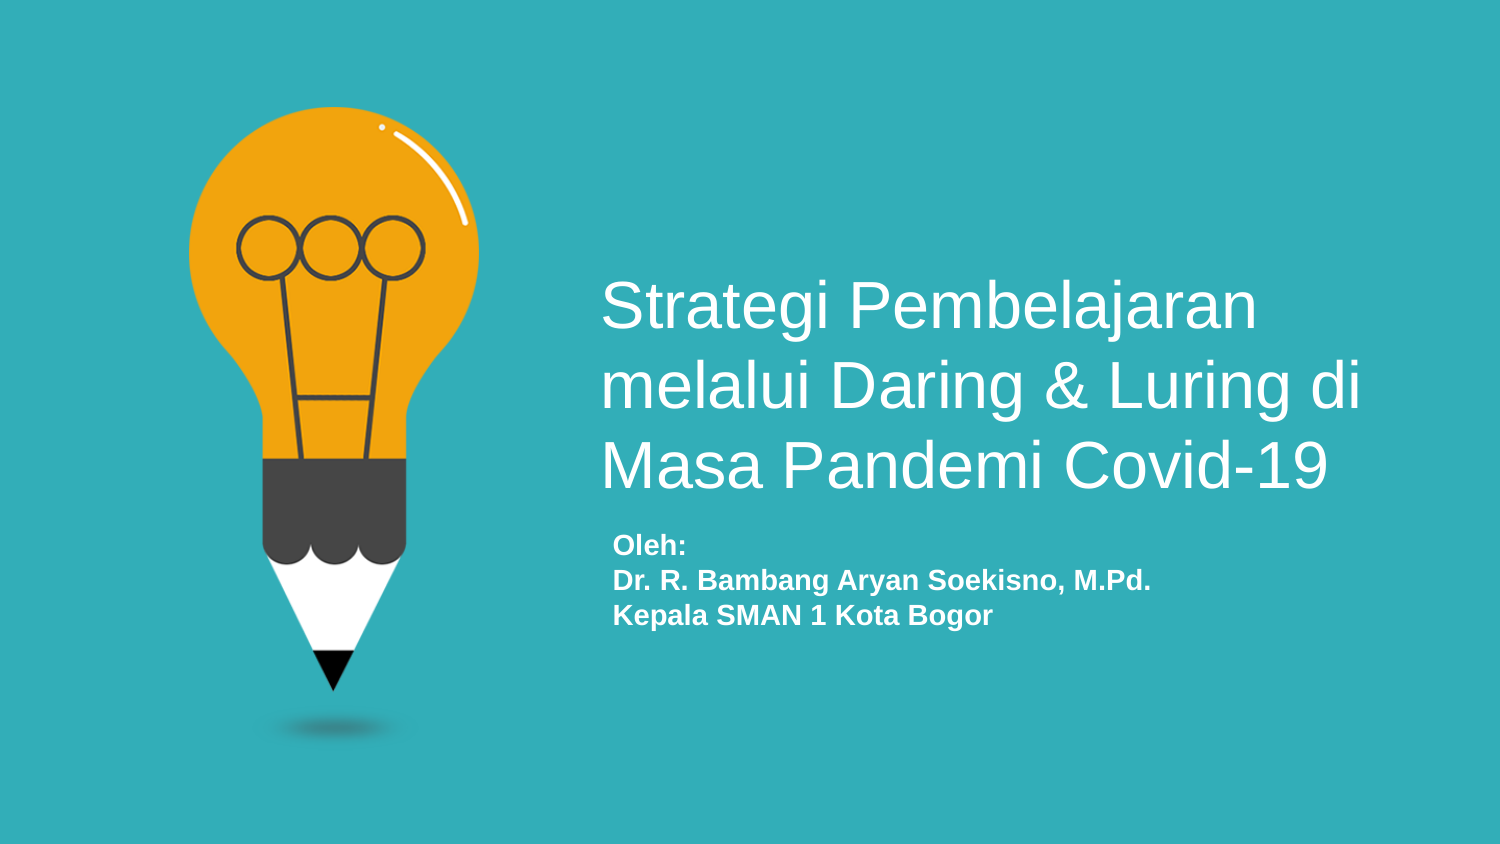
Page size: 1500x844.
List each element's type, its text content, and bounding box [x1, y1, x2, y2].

list Oleh: Dr. R. Bambang Aryan Soekisno, M.Pd. Kepala SMAN 1 Kota Bogor [597, 539, 1466, 620]
picture [189, 107, 479, 751]
list Strategi Pembelajaran melalui Daring & Luring di Masa Pandemi Covid-19 [585, 292, 1454, 471]
